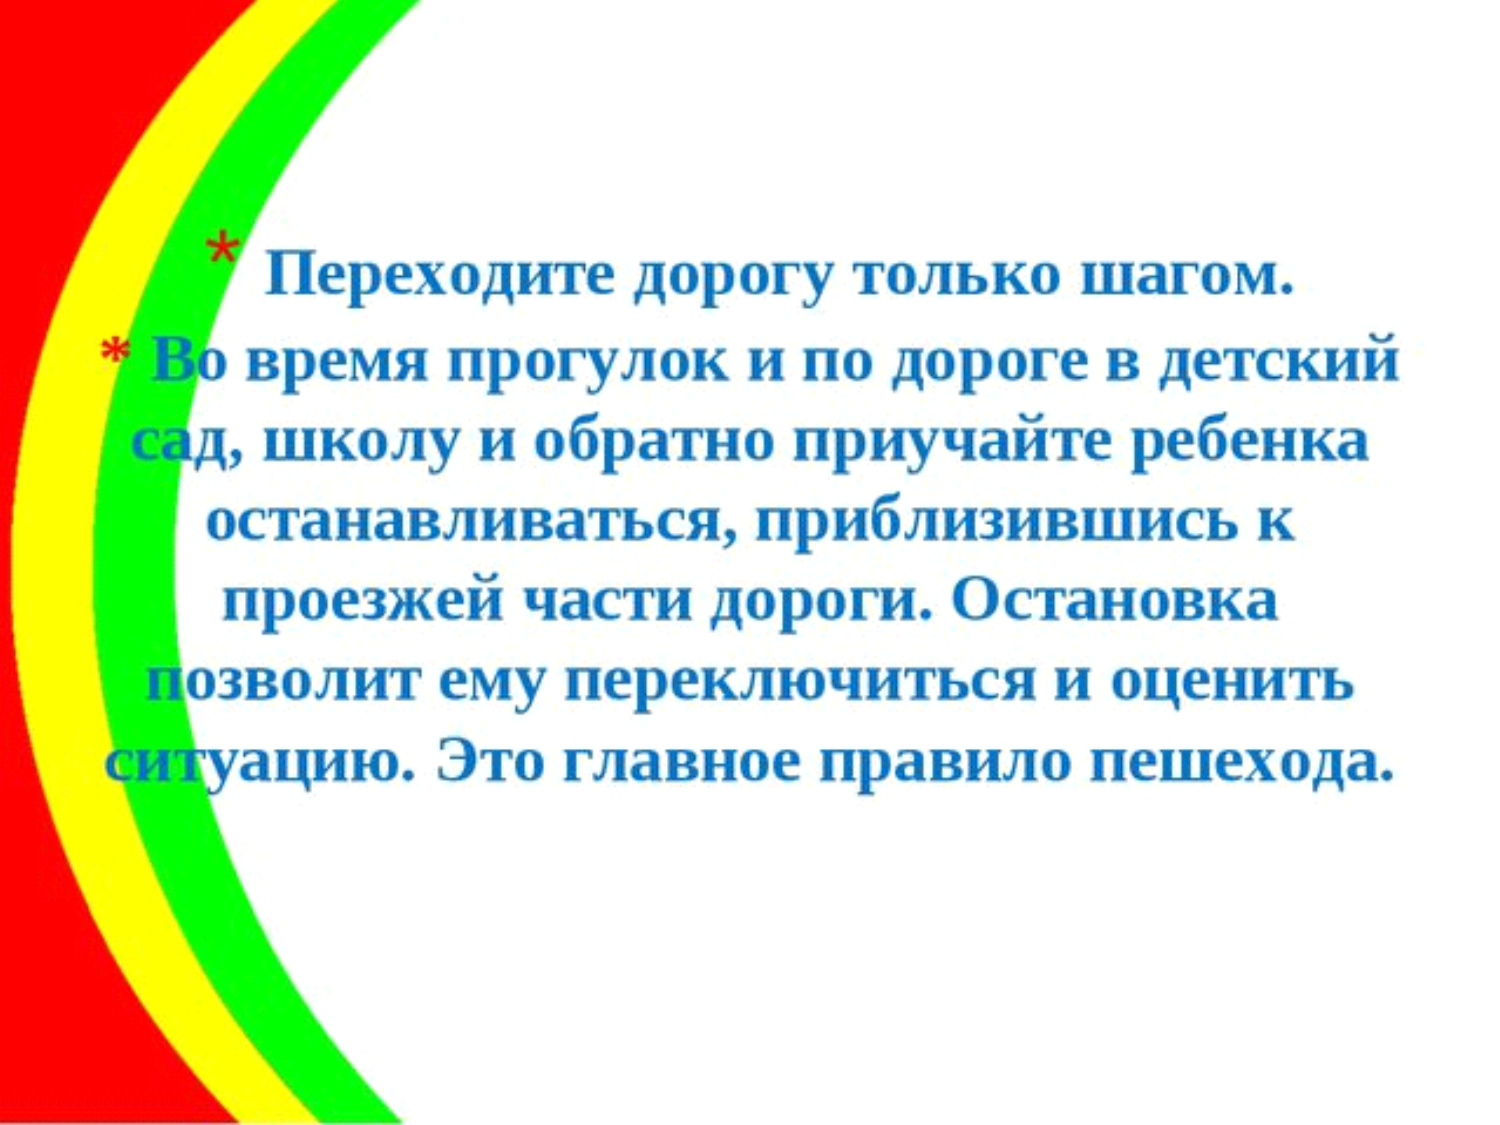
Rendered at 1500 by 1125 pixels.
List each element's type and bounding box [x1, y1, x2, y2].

text_box [0, 0, 1500, 1125]
